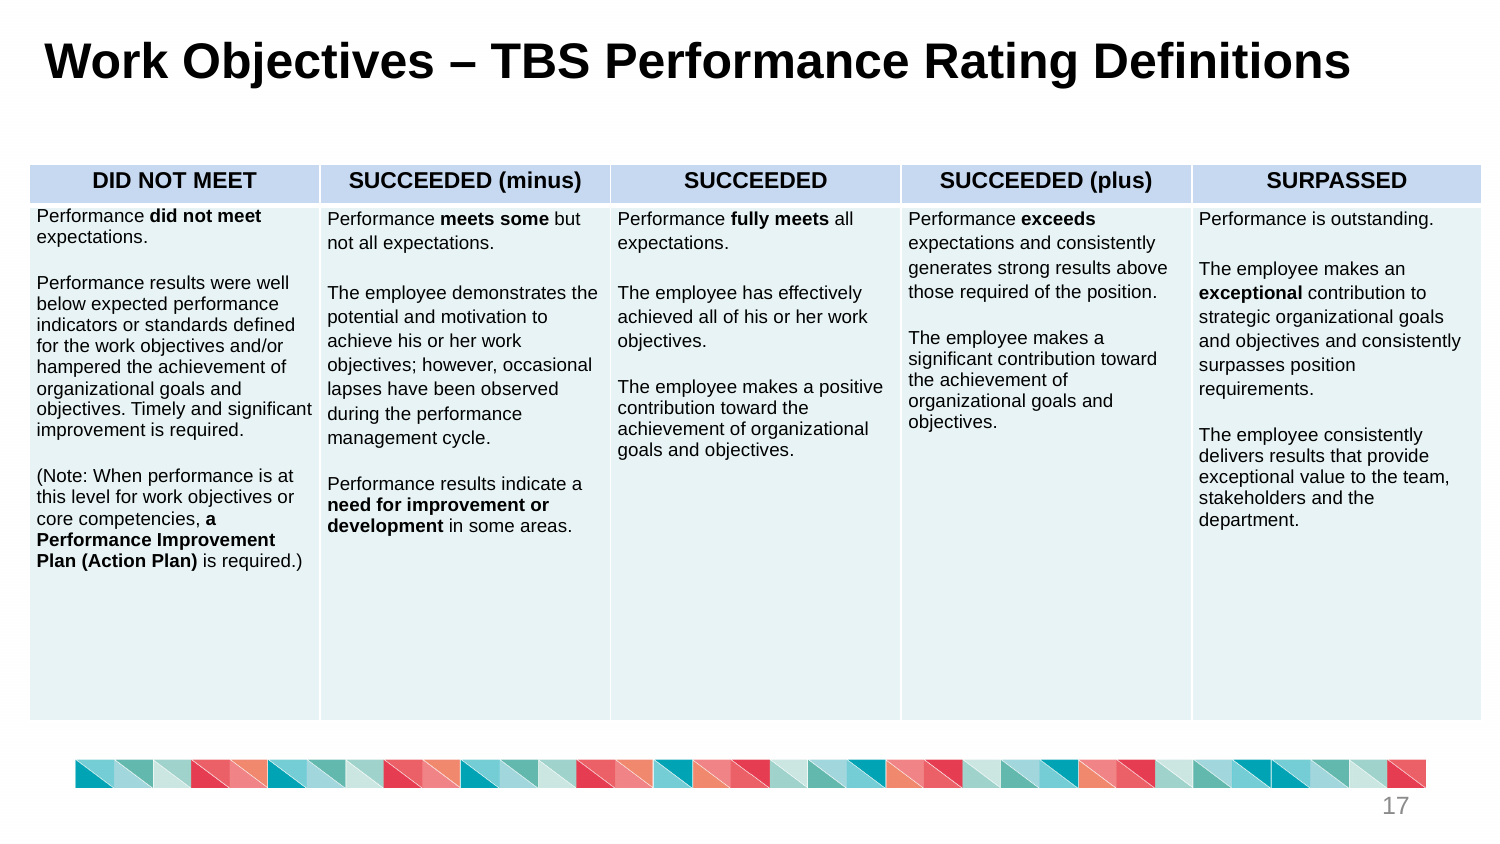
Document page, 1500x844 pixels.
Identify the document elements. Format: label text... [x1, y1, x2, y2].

title Work Objectives – TBS Performance Rating Definitions [29, 6, 1500, 111]
slide_number 17 [1074, 782, 1425, 827]
picture [0, 0, 1500, 844]
